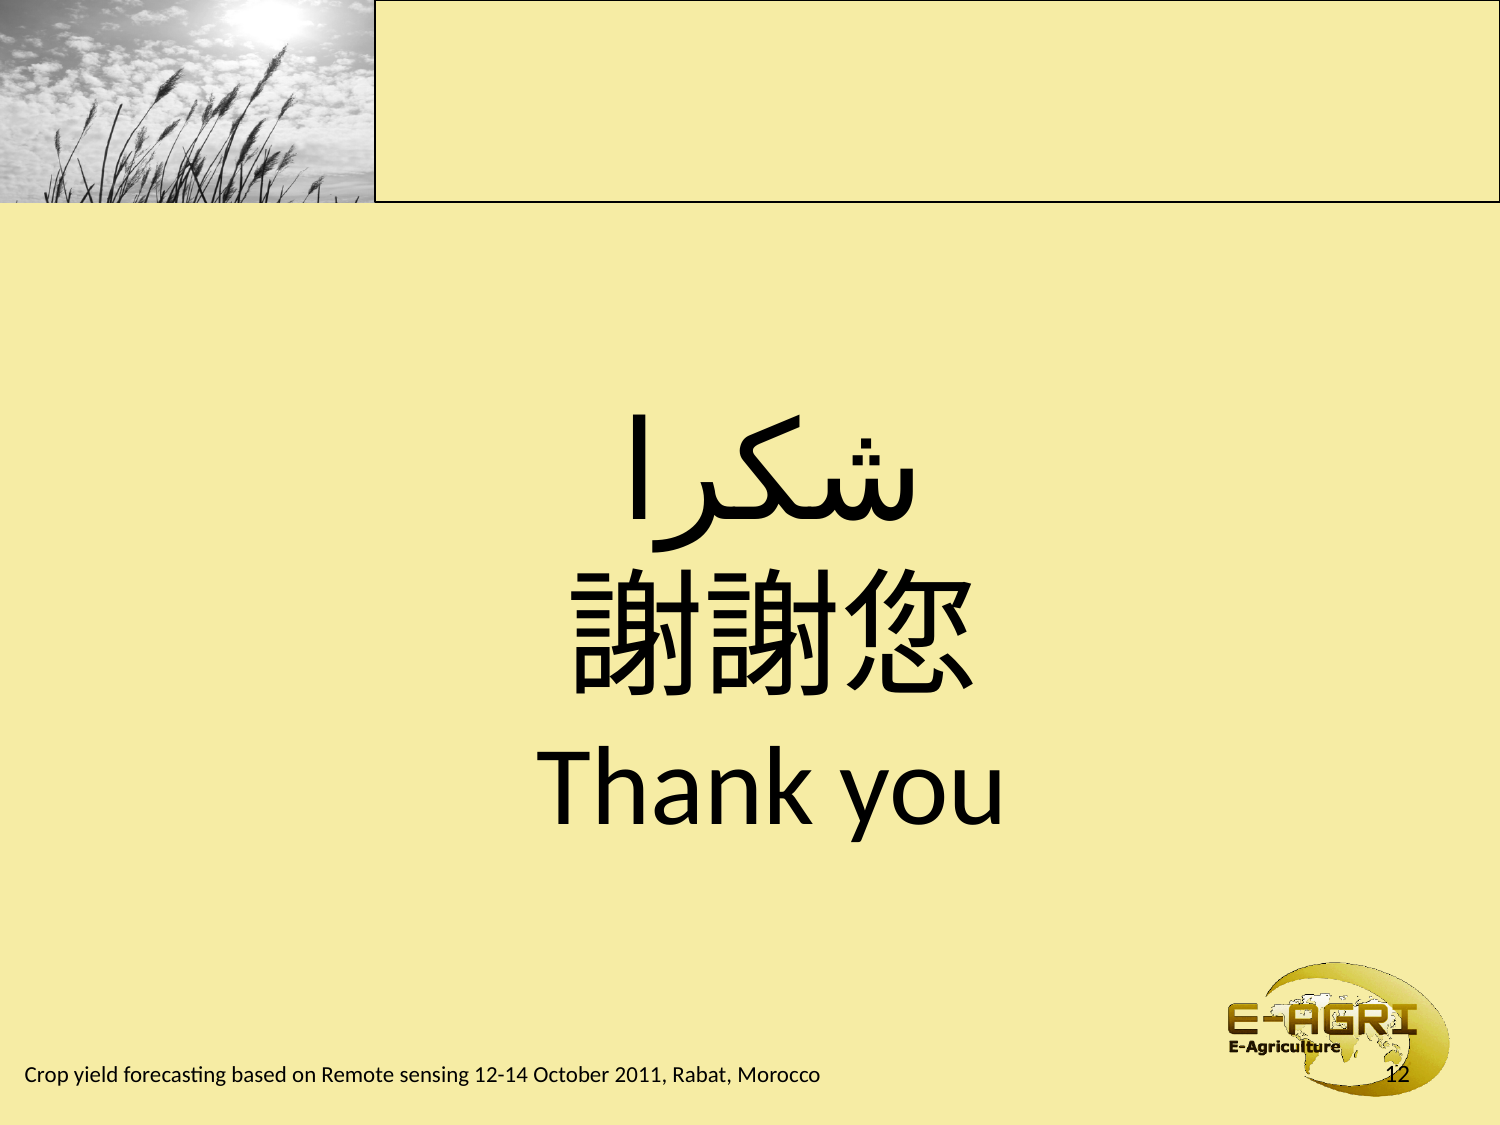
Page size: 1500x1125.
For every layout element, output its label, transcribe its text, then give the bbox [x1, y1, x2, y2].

slide_number 12 [1074, 1042, 1425, 1103]
text_box شكرا 謝謝您 Thank you [522, 374, 1024, 855]
picture [0, 0, 374, 203]
picture [1222, 952, 1461, 1108]
